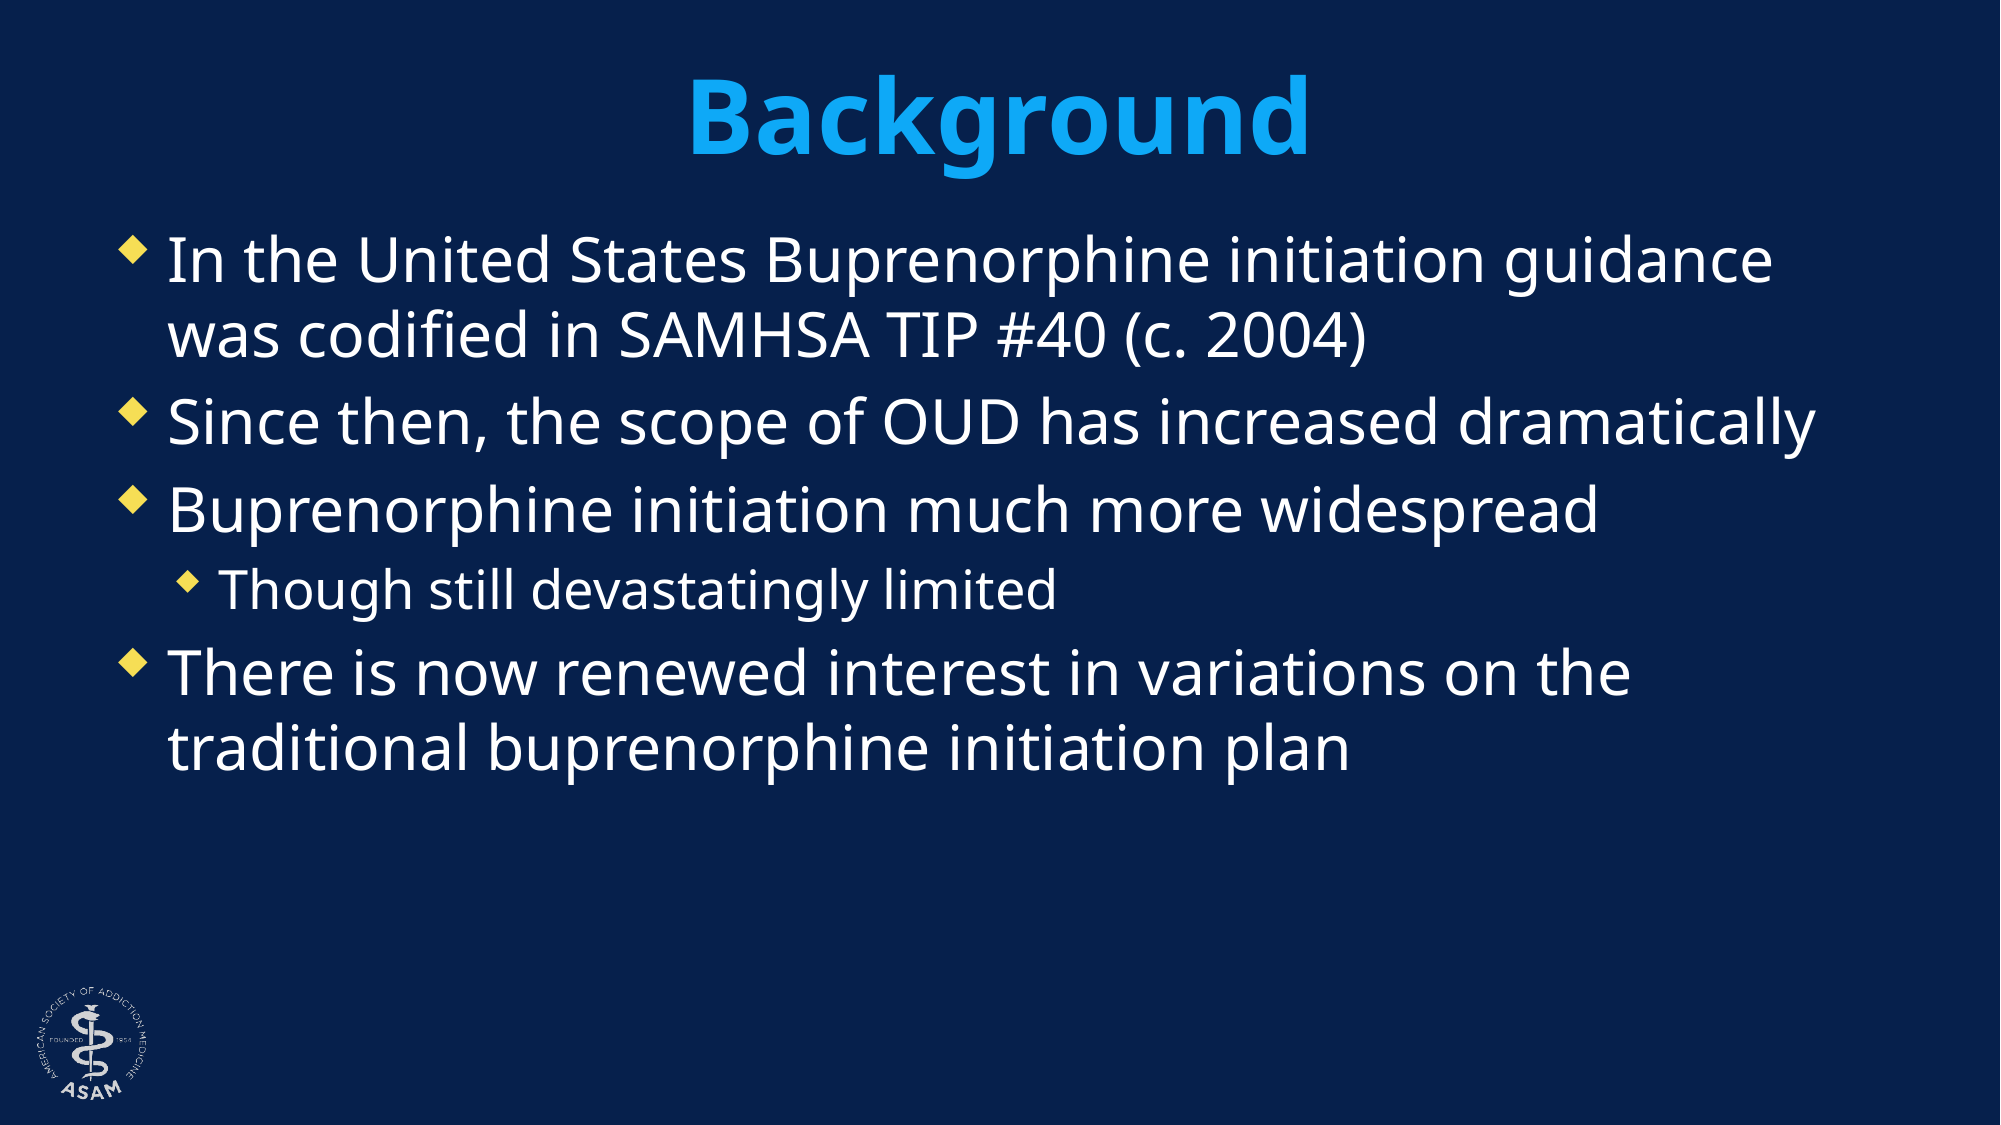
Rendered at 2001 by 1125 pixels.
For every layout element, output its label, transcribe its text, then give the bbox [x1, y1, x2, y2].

title Background [99, 37, 1900, 188]
picture [37, 987, 146, 1100]
list In the United States Buprenorphine initiation guidance was codified in SAMHSA TIP #40 (c. 2004) Since then, the scope of OUD has increased dramatically Buprenorphine initiation much more widespread Though still devastatingly limited There is now renewed interest in variations on the traditional buprenorphine initiation plan [99, 212, 1900, 988]
